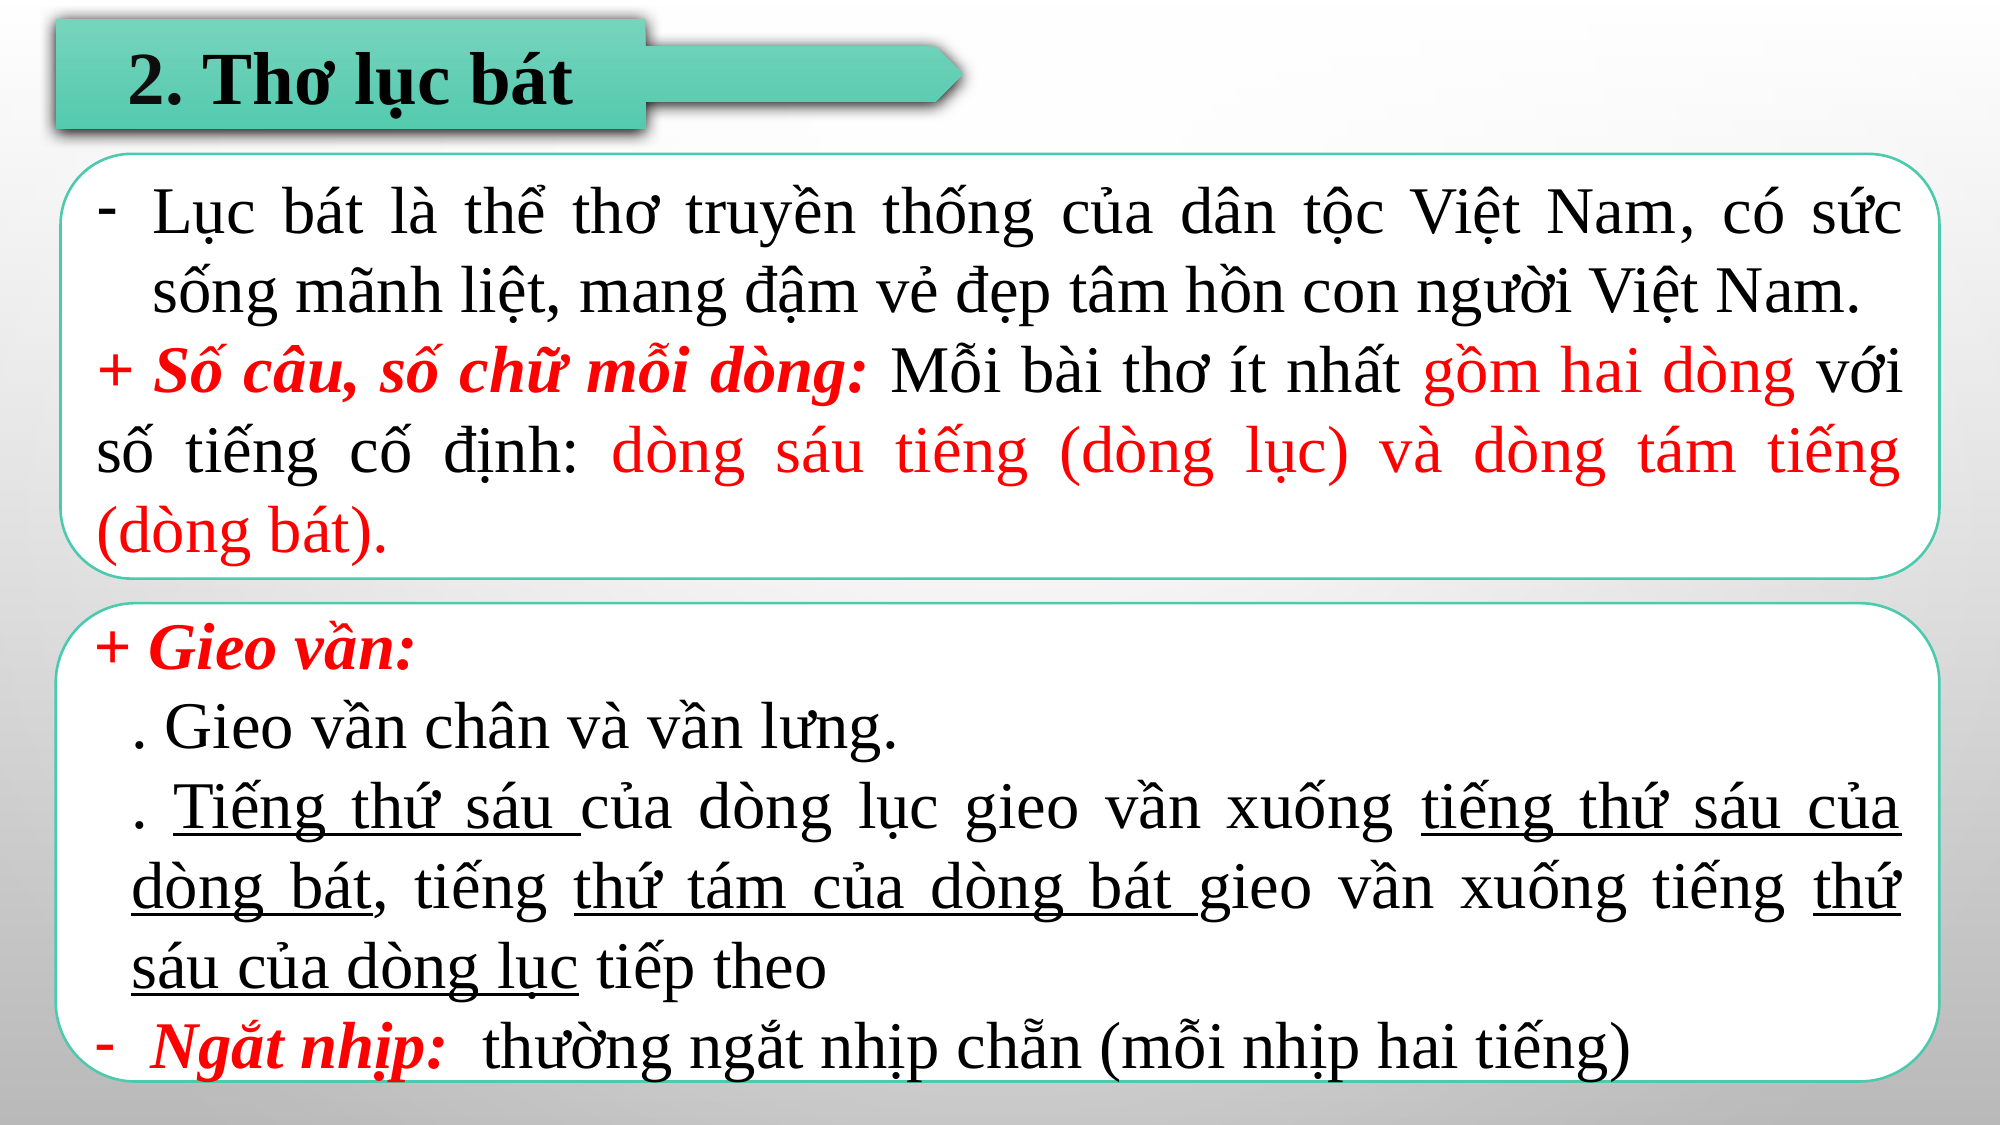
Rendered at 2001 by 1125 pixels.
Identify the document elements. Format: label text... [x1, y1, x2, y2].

text_box Lục bát là thể thơ truyền thống của dân tộc Việt Nam, có sức sống mãnh liệt, mang đậm vẻ đẹp tâm hồn con người Việt Nam. + Số câu, số chữ mỗi dòng: Mỗi bài thơ ít nhất gồm hai dòng với số tiếng cố định: dòng sáu tiếng (dòng lục) và dòng tám tiếng (dòng bát). [59, 152, 1941, 580]
text_box + Gieo vần: . Gieo vần chân và vần lưng. . Tiếng thứ sáu của dòng lục gieo vần xuống tiếng thứ sáu của dòng bát, tiếng thứ tám của dòng bát gieo vần xuống tiếng thứ sáu của dòng lục tiếp theo Ngắt nhịp: thường ngắt nhịp chẵn (mỗi nhịp hai tiếng) [54, 601, 1941, 1083]
picture [0, 0, 2000, 1125]
text_box 2. Thơ lục bát [55, 18, 964, 130]
